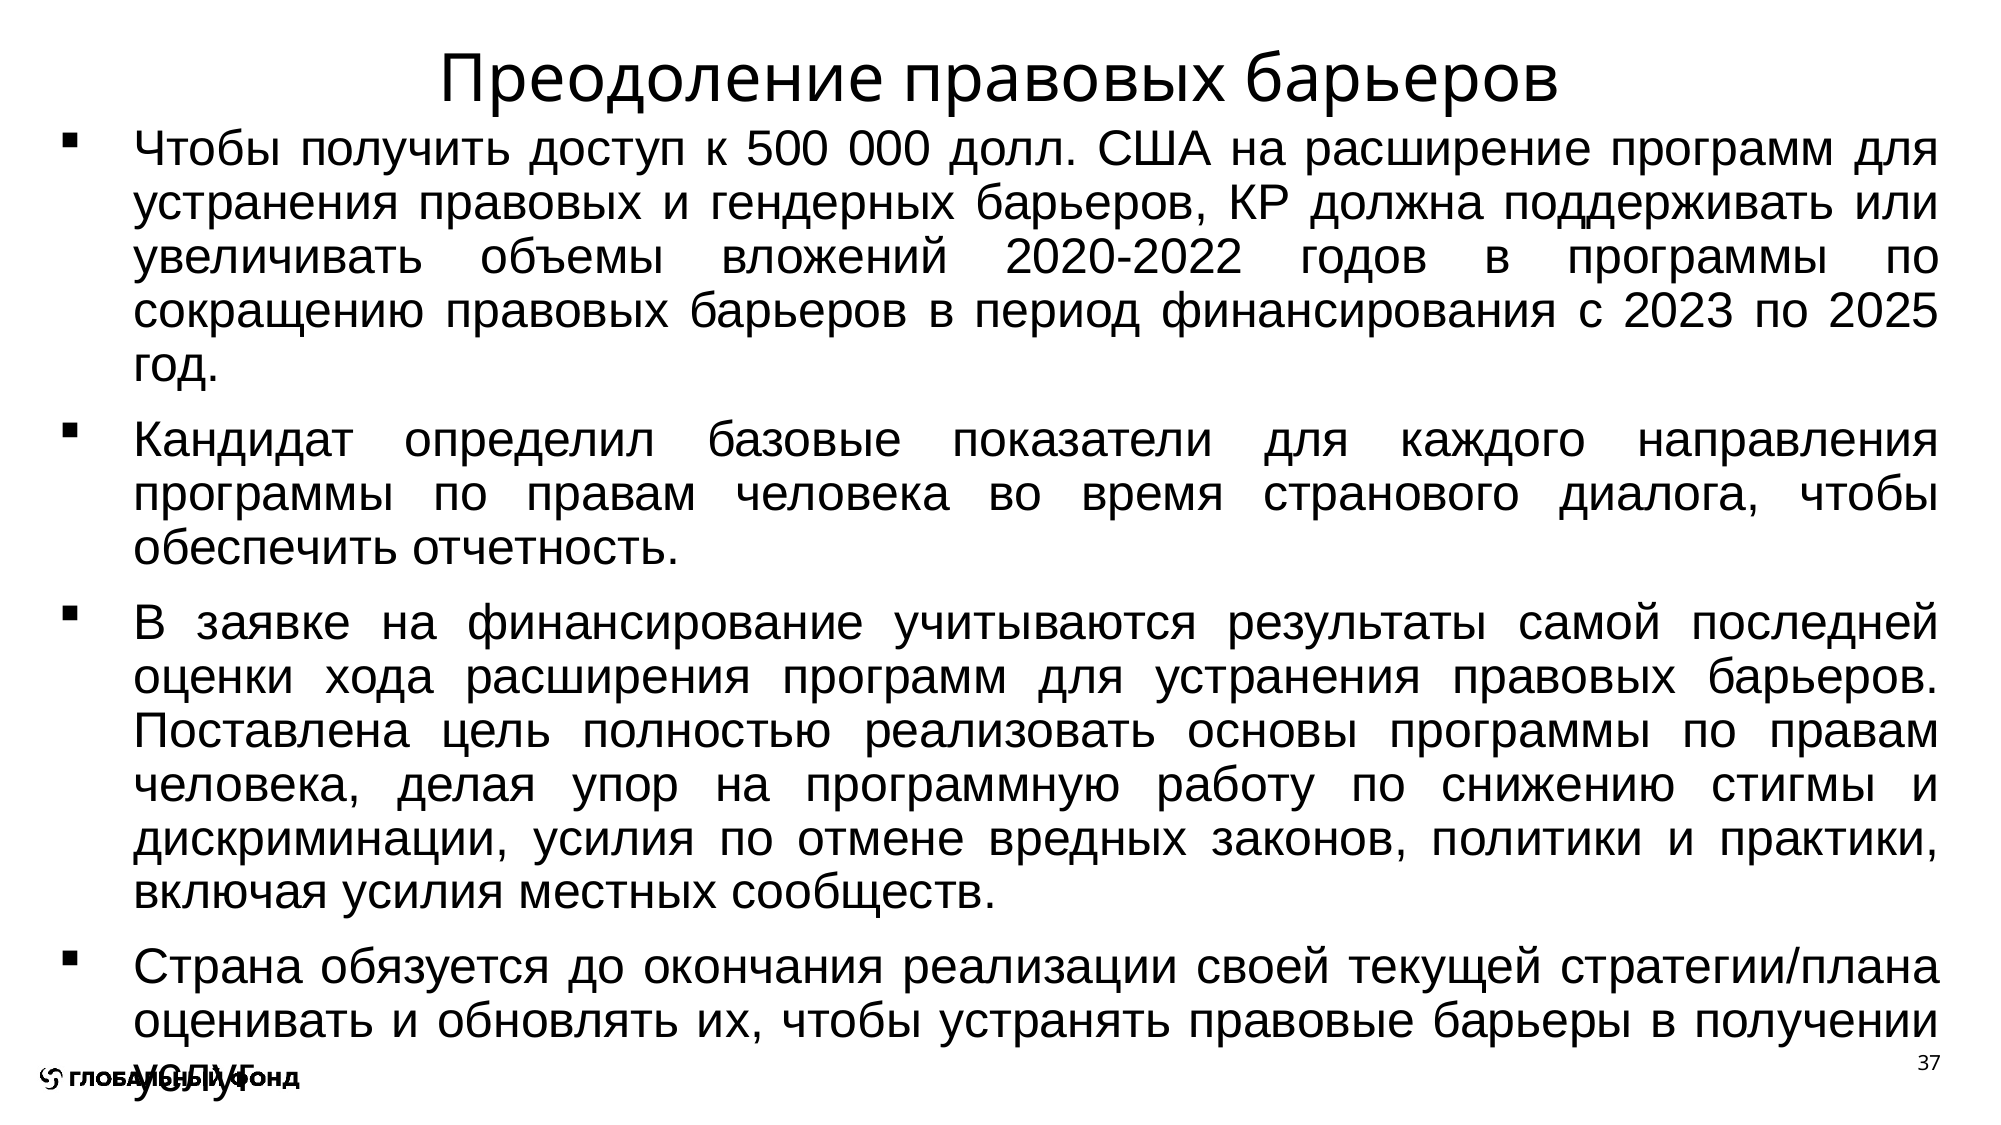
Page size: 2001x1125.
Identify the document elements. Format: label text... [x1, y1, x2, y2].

picture [26, 1054, 315, 1103]
slide_number 37 [1793, 1017, 1941, 1078]
title Преодоление правовых барьеров [58, 44, 1941, 122]
list Чтобы получить доступ к 500 000 долл. США на расширение программ для устранения правовых и гендерных барьеров, КР должна поддерживать или увеличивать объемы вложений 2020-2022 годов в программы по сокращению правовых барьеров в период финансирования с 2023 по 2025 год. Кандидат определил базовые показатели для каждого направления программы по правам человека во время странового диалога, чтобы обеспечить отчетность. В заявке на финансирование учитываются результаты самой последней оценки хода расширения программ для устранения правовых барьеров. Поставлена цель полностью реализовать основы программы по правам человека, делая упор на программную работу по снижению стигмы и дискриминации, усилия по отмене вредных законов, политики и практики, включая усилия местных сообществ. Страна обязуется до окончания реализации своей текущей стратегии/плана оценивать и обновлять их, чтобы устранять правовые барьеры в получении услуг [58, 122, 1941, 252]
